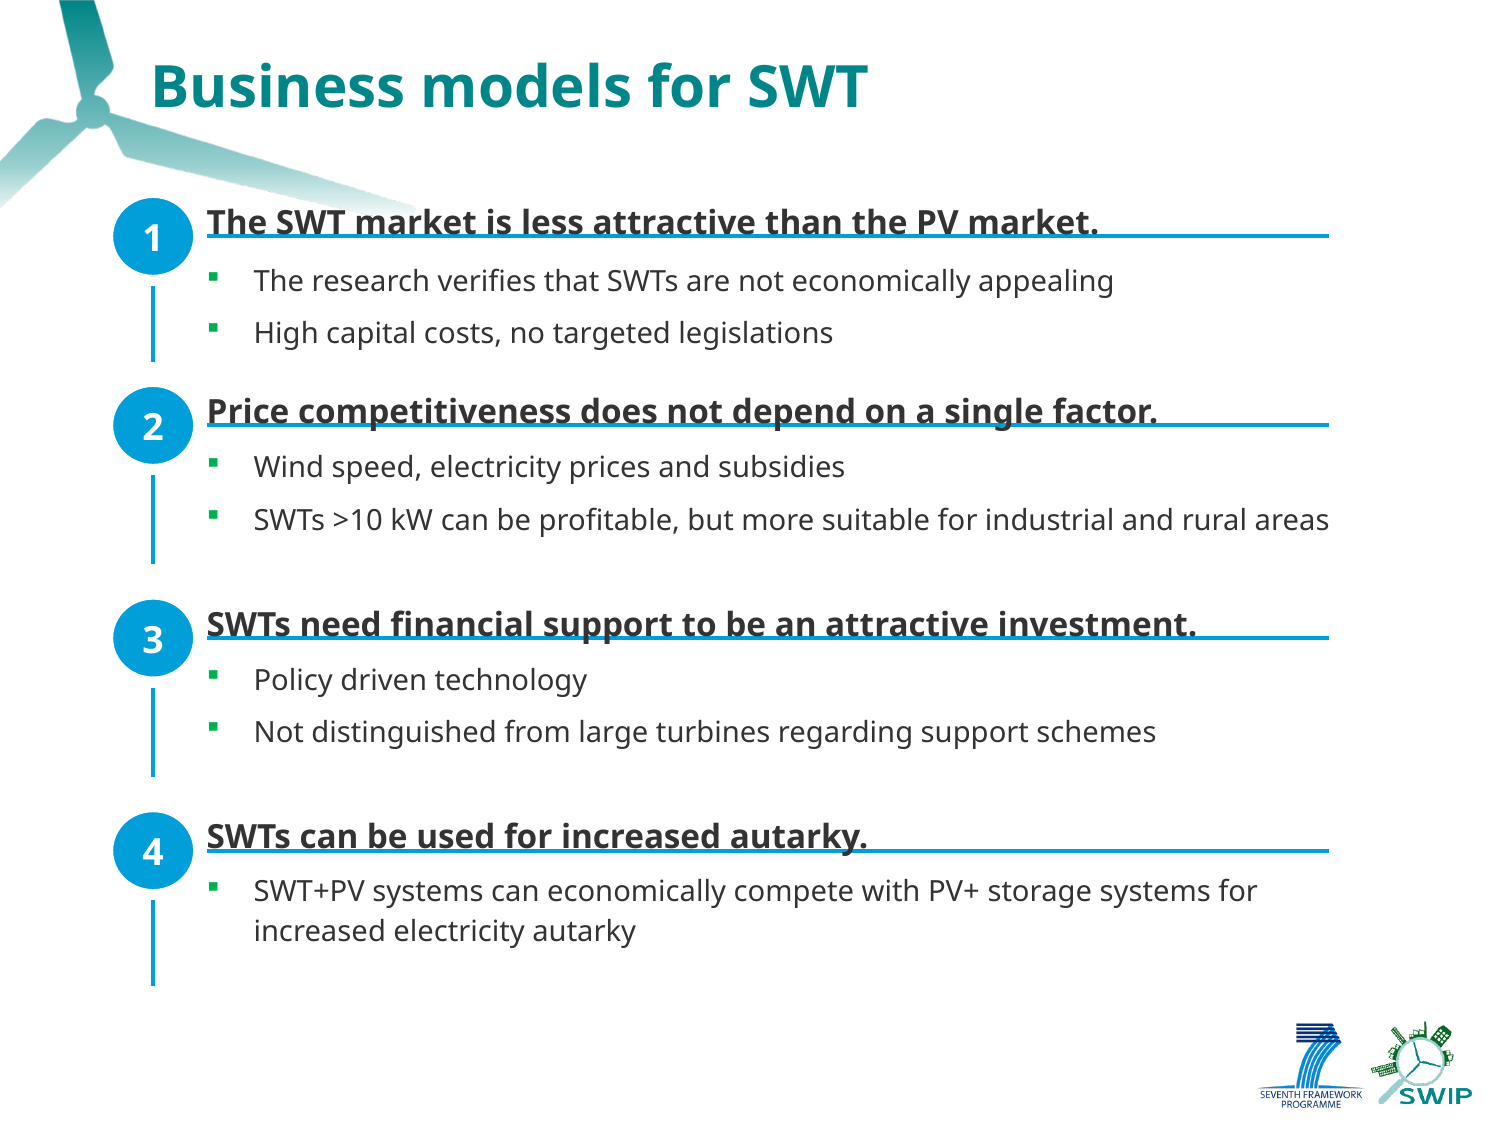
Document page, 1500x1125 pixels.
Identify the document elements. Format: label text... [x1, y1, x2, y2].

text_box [111, 385, 1460, 565]
picture [1368, 1019, 1474, 1108]
picture [0, 0, 420, 244]
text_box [111, 195, 1435, 362]
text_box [111, 810, 1435, 1054]
picture [1257, 1054, 1365, 1108]
title Business models for SWT [135, 0, 1412, 173]
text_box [111, 597, 1435, 778]
